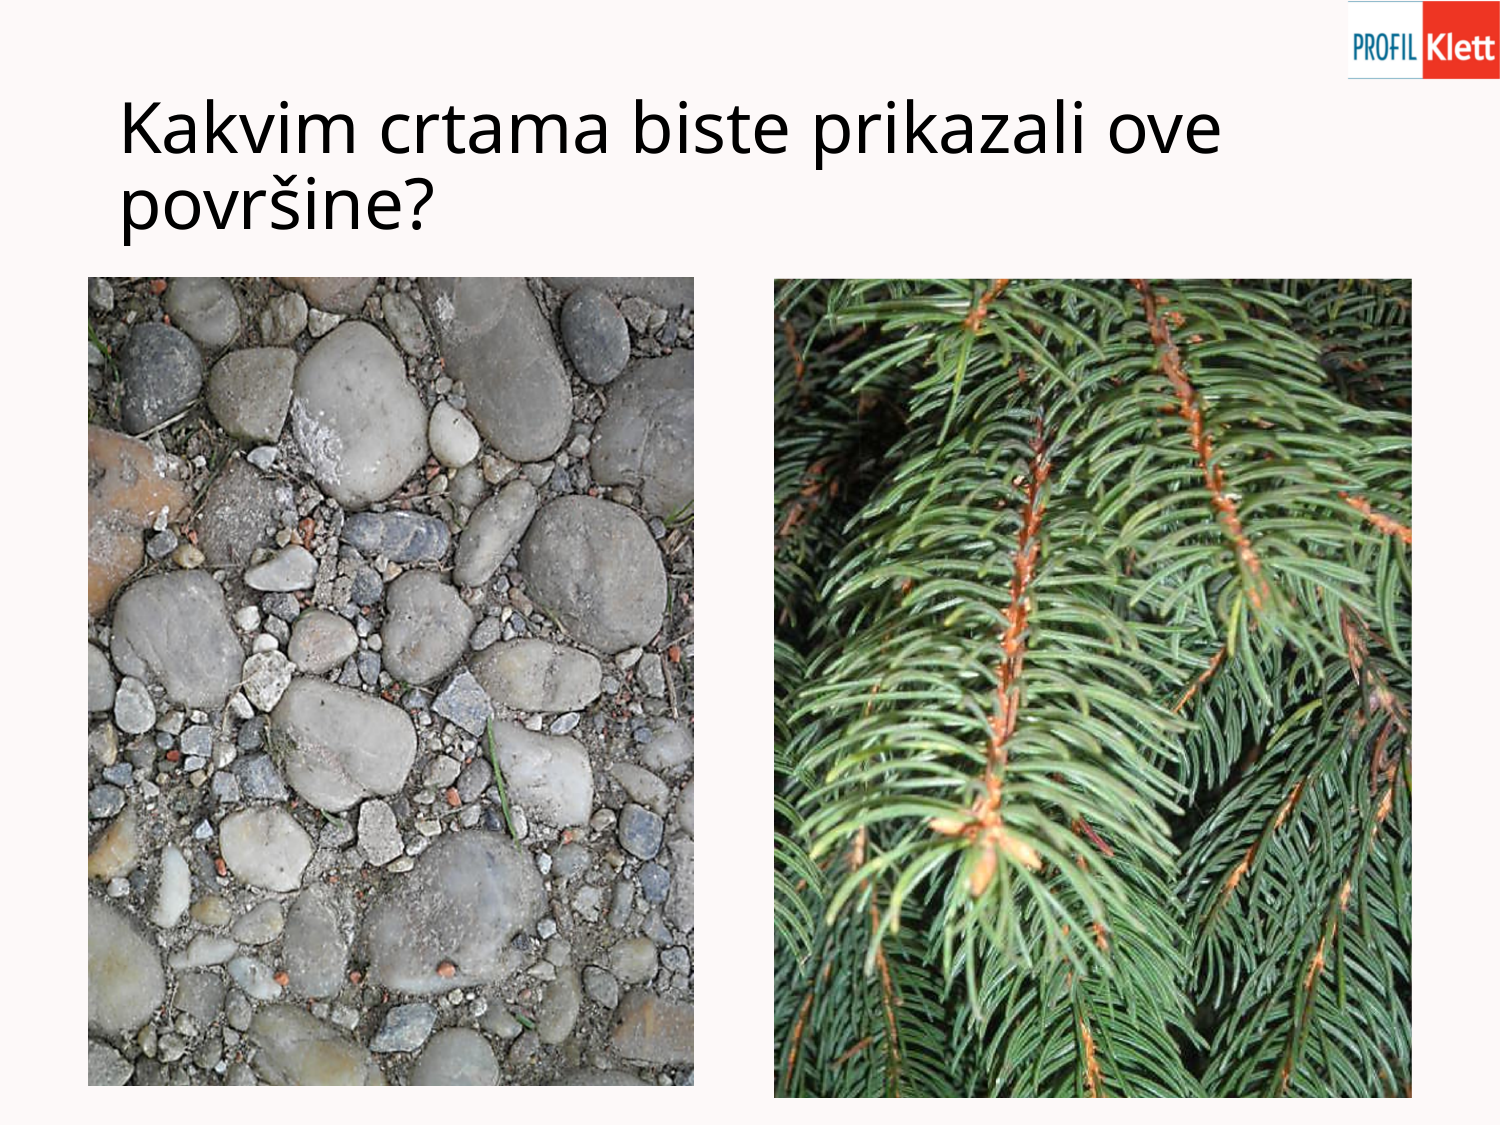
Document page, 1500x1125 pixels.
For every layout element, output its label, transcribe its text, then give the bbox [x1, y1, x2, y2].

picture [694, 278, 1411, 369]
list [88, 277, 694, 1086]
picture [0, 0, 1500, 1125]
title Kakvim crtama biste prikazali ove površine? [103, 59, 1397, 278]
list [682, 369, 1500, 1008]
